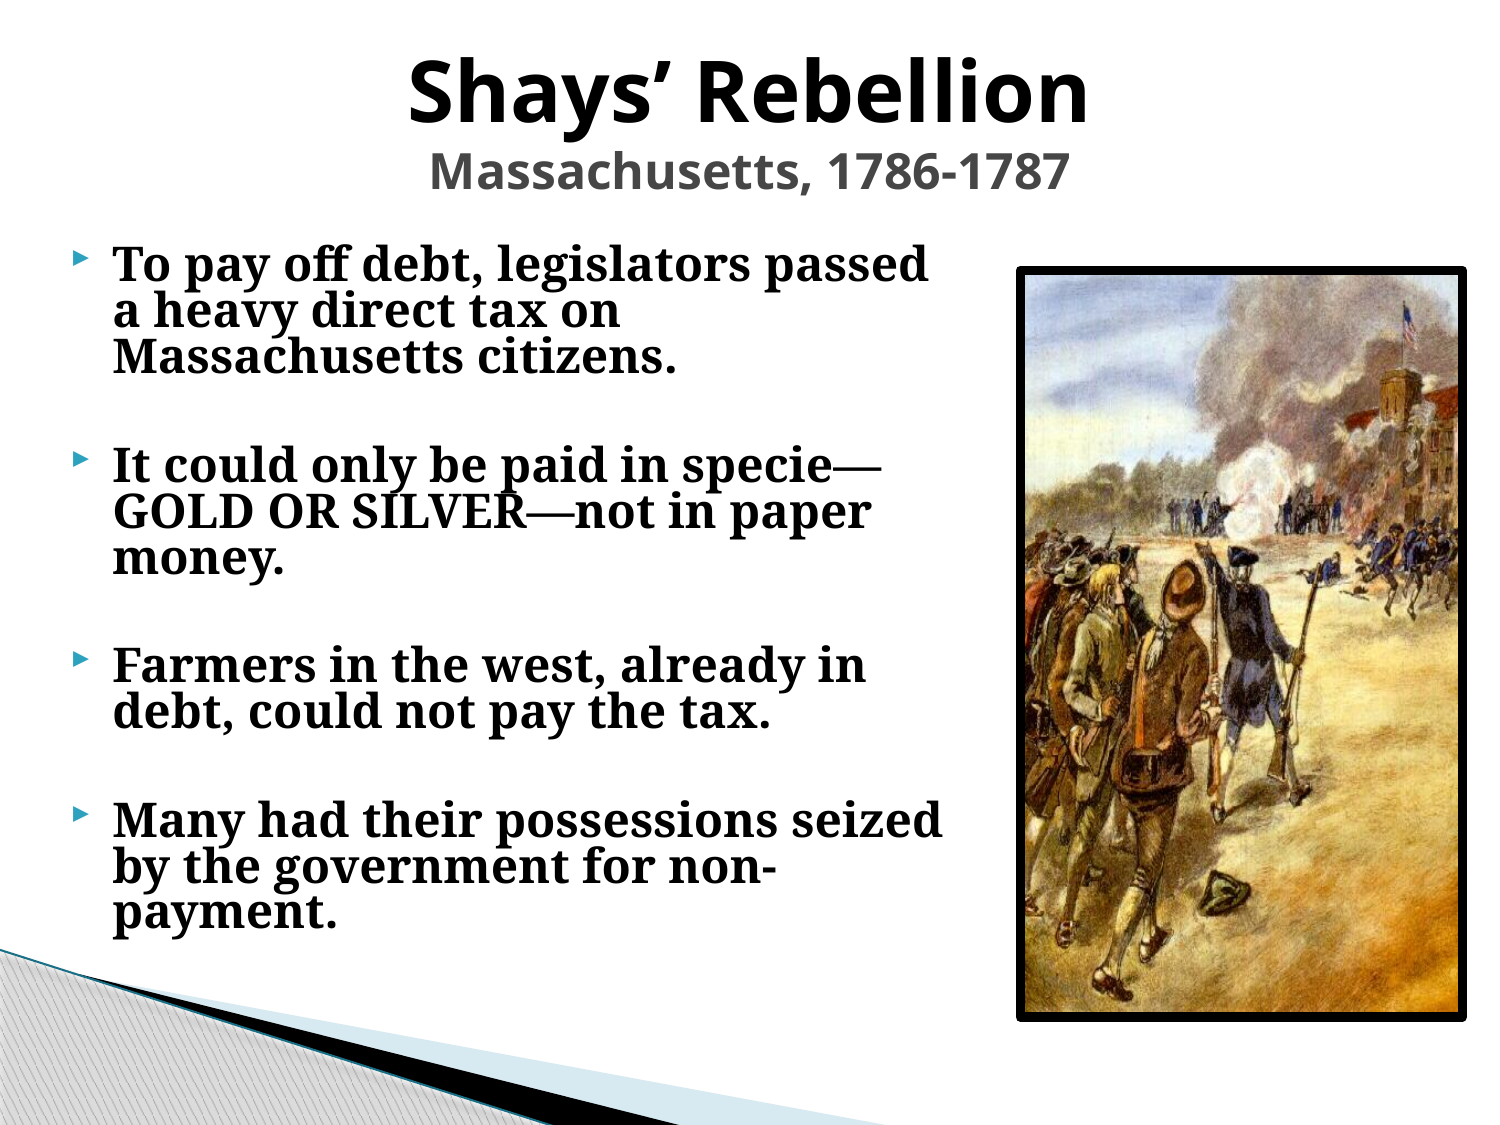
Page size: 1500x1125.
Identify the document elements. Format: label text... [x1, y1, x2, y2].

list To pay off debt, legislators passed a heavy direct tax on Massachusetts citizens. It could only be paid in specie—GOLD OR SILVER—not in paper money. Farmers in the west, already in debt, could not pay the tax. Many had their possessions seized by the government for non-payment. [37, 237, 976, 944]
title Shays’ Rebellion Massachusetts, 1786-1787 [0, 24, 1500, 213]
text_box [1024, 274, 1458, 1013]
